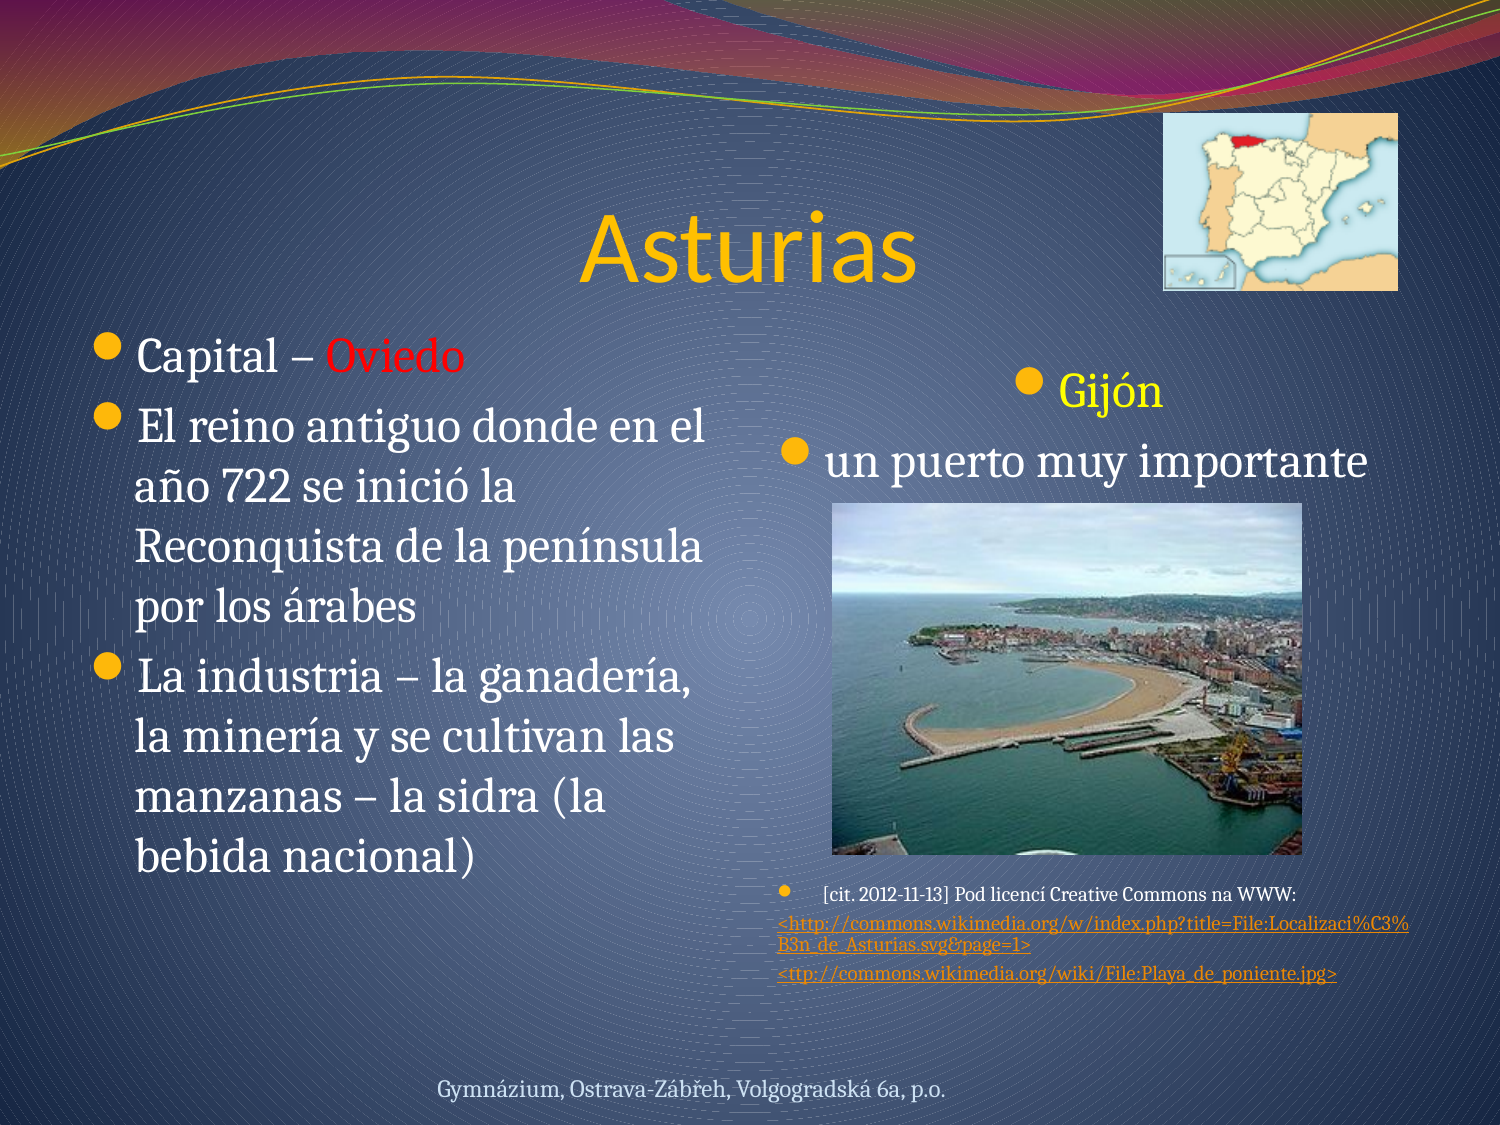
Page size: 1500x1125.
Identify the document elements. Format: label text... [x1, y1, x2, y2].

picture [832, 502, 1302, 856]
title Asturias [75, 115, 1425, 303]
footer Gymnázium, Ostrava-Zábřeh, Volgogradská 6a, p.o. [437, 1042, 988, 1103]
list Gijón un puerto muy importante [cit. 2012-11-13] Pod licencí Creative Commons na WWW: <http://commons.wikimedia.org/w/index.php?title=File:Localizaci%C3%B3n_de_Asturias.svg&page=1> <ttp://commons.wikimedia.org/wiki/File:Playa_de_poniente.jpg> [762, 314, 1425, 1043]
picture [1162, 113, 1399, 291]
list Capital – Oviedo El reino antiguo donde en el año 722 se inició la Reconquista de la península por los árabes La industria – la ganadería, la minería y se cultivan las manzanas – la sidra (la bebida nacional) [75, 314, 738, 1043]
